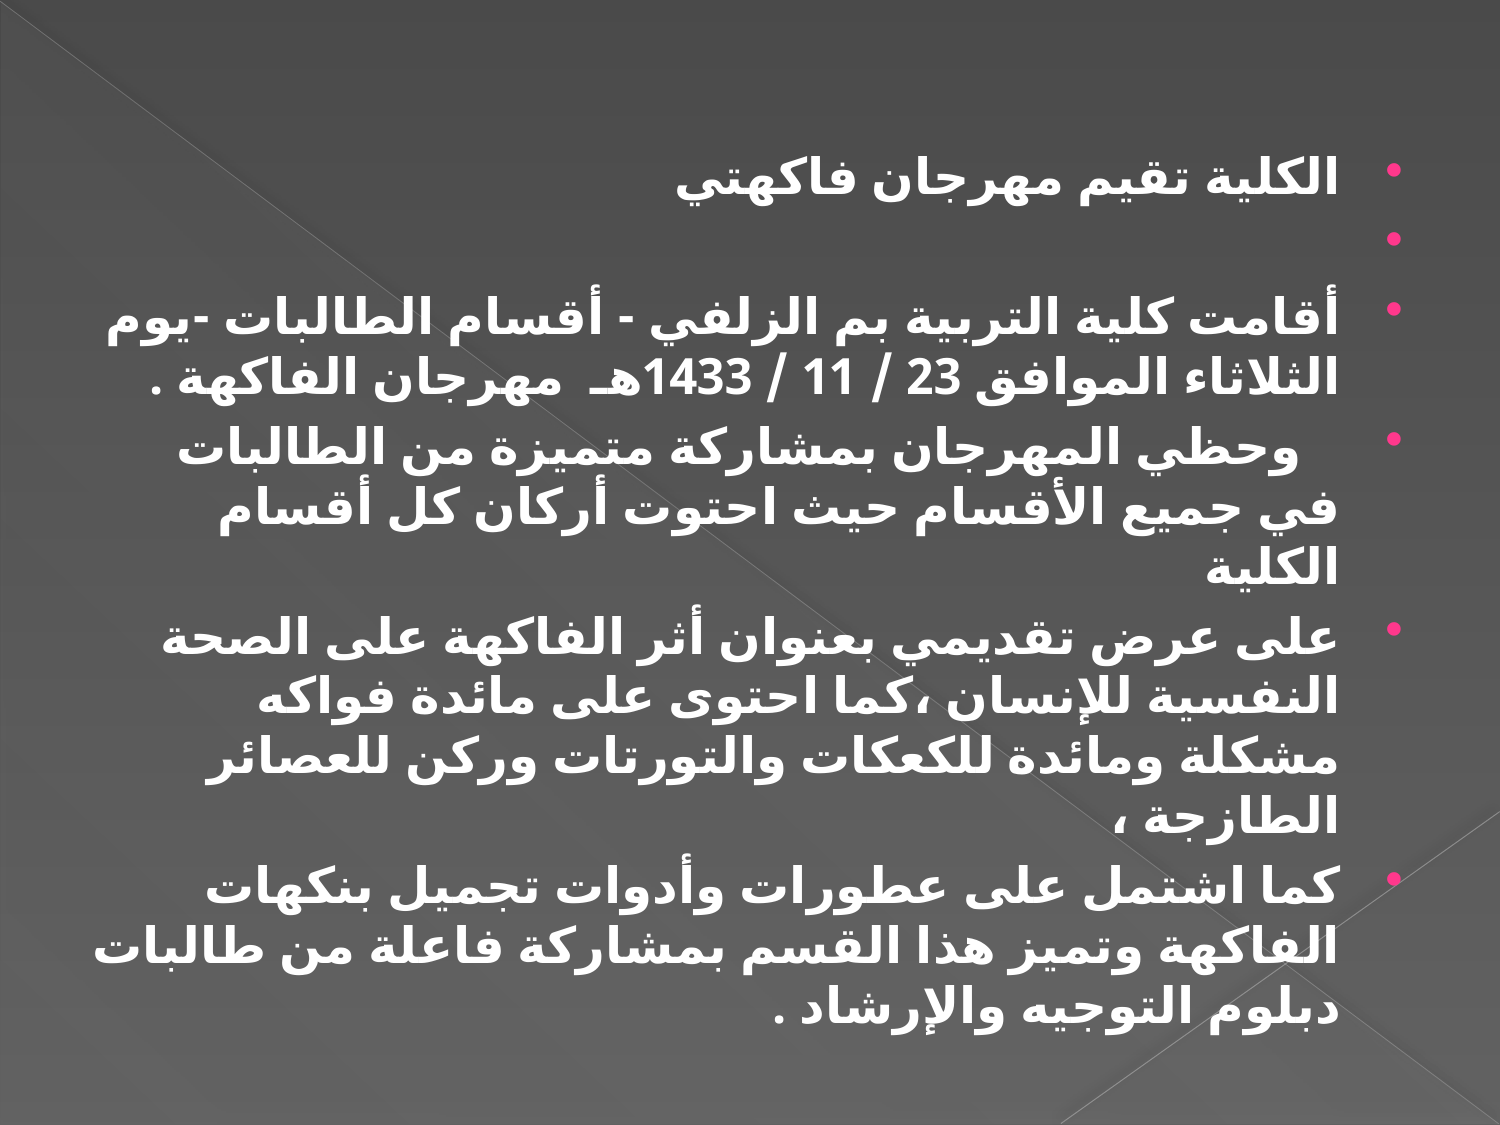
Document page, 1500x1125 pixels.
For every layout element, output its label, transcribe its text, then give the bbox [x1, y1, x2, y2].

list الكلية تقيم مهرجان فاكهتي أقامت كلية التربية بم الزلفي - أقسام الطالبات -يوم الثلاثاء الموافق 23 / 11 / 1433هـ مهرجان الفاكهة . وحظي المهرجان بمشاركة متميزة من الطالبات في جميع الأقسام حيث احتوت أركان كل أقسام الكلية على عرض تقديمي بعنوان أثر الفاكهة على الصحة النفسية للإنسان ،كما احتوى على مائدة فواكه مشكلة ومائدة للكعكات والتورتات وركن للعصائر الطازجة ، كما اشتمل على عطورات وأدوات تجميل بنكهات الفاكهة وتميز هذا القسم بمشاركة فاعلة من طالبات دبلوم التوجيه والإرشاد . [75, 137, 1425, 1059]
